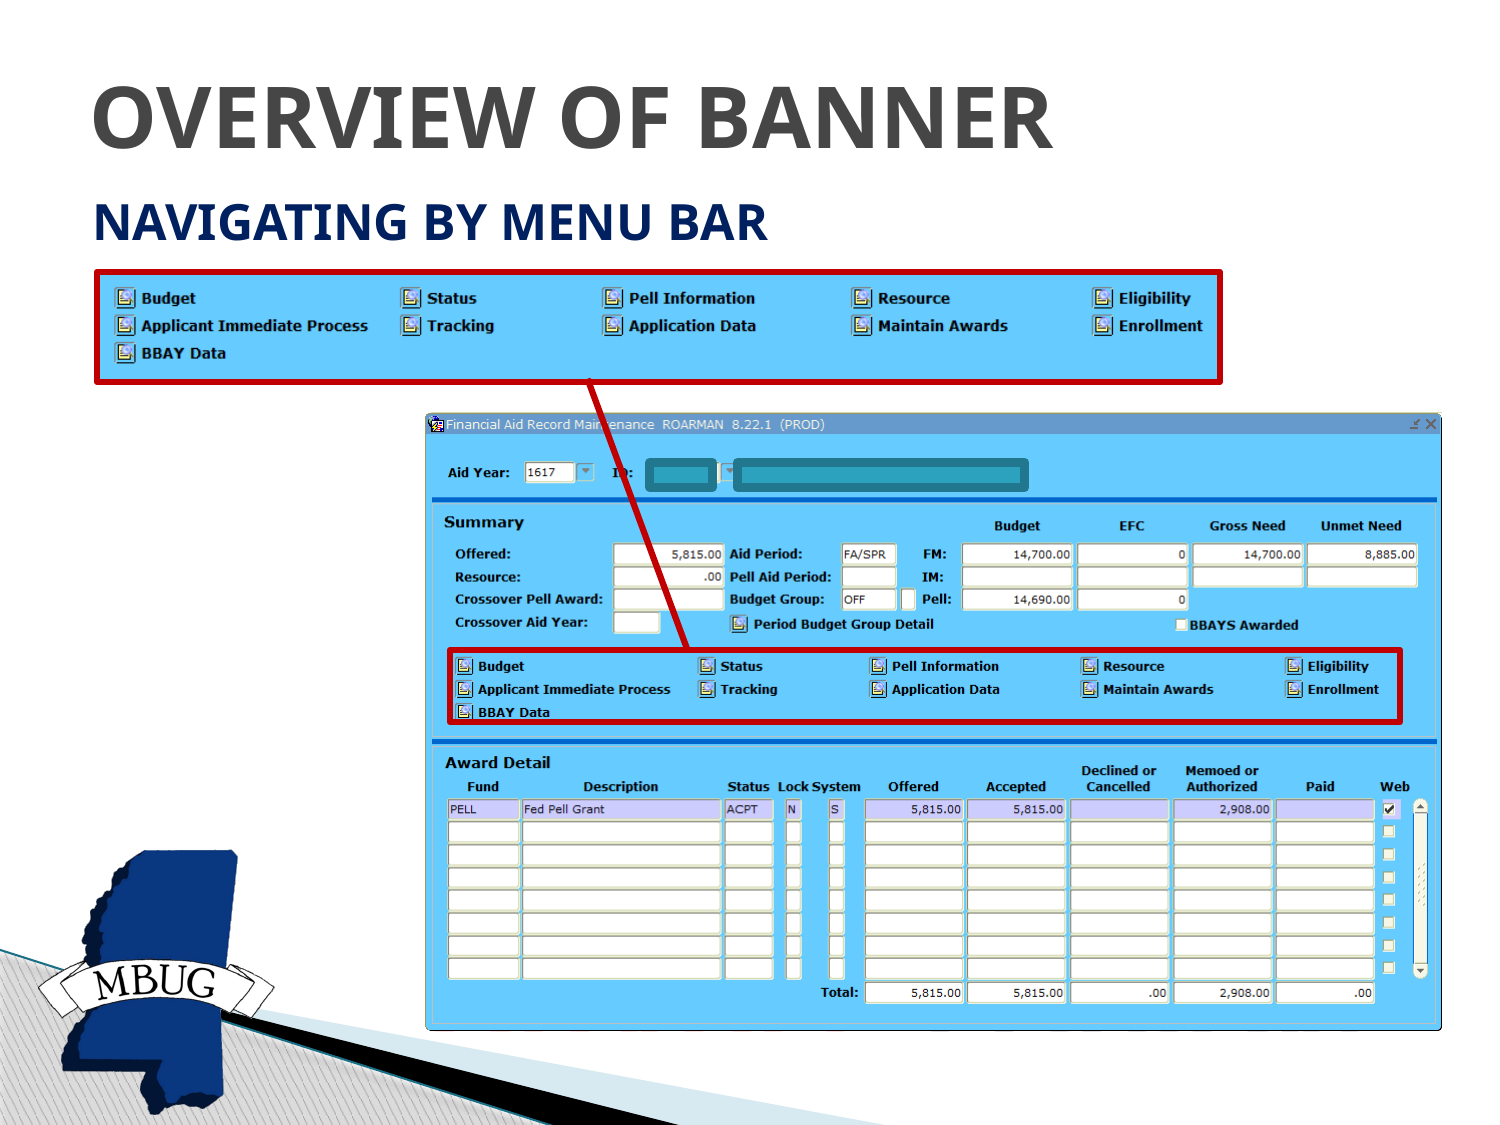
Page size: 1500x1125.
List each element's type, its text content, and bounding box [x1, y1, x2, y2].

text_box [587, 378, 688, 651]
title OVERVIEW OF BANNER [75, 45, 1425, 183]
picture [424, 412, 1443, 1032]
picture [99, 274, 1218, 379]
picture [37, 849, 276, 1115]
text_box NAVIGATING BY MENU BAR [77, 183, 1428, 258]
